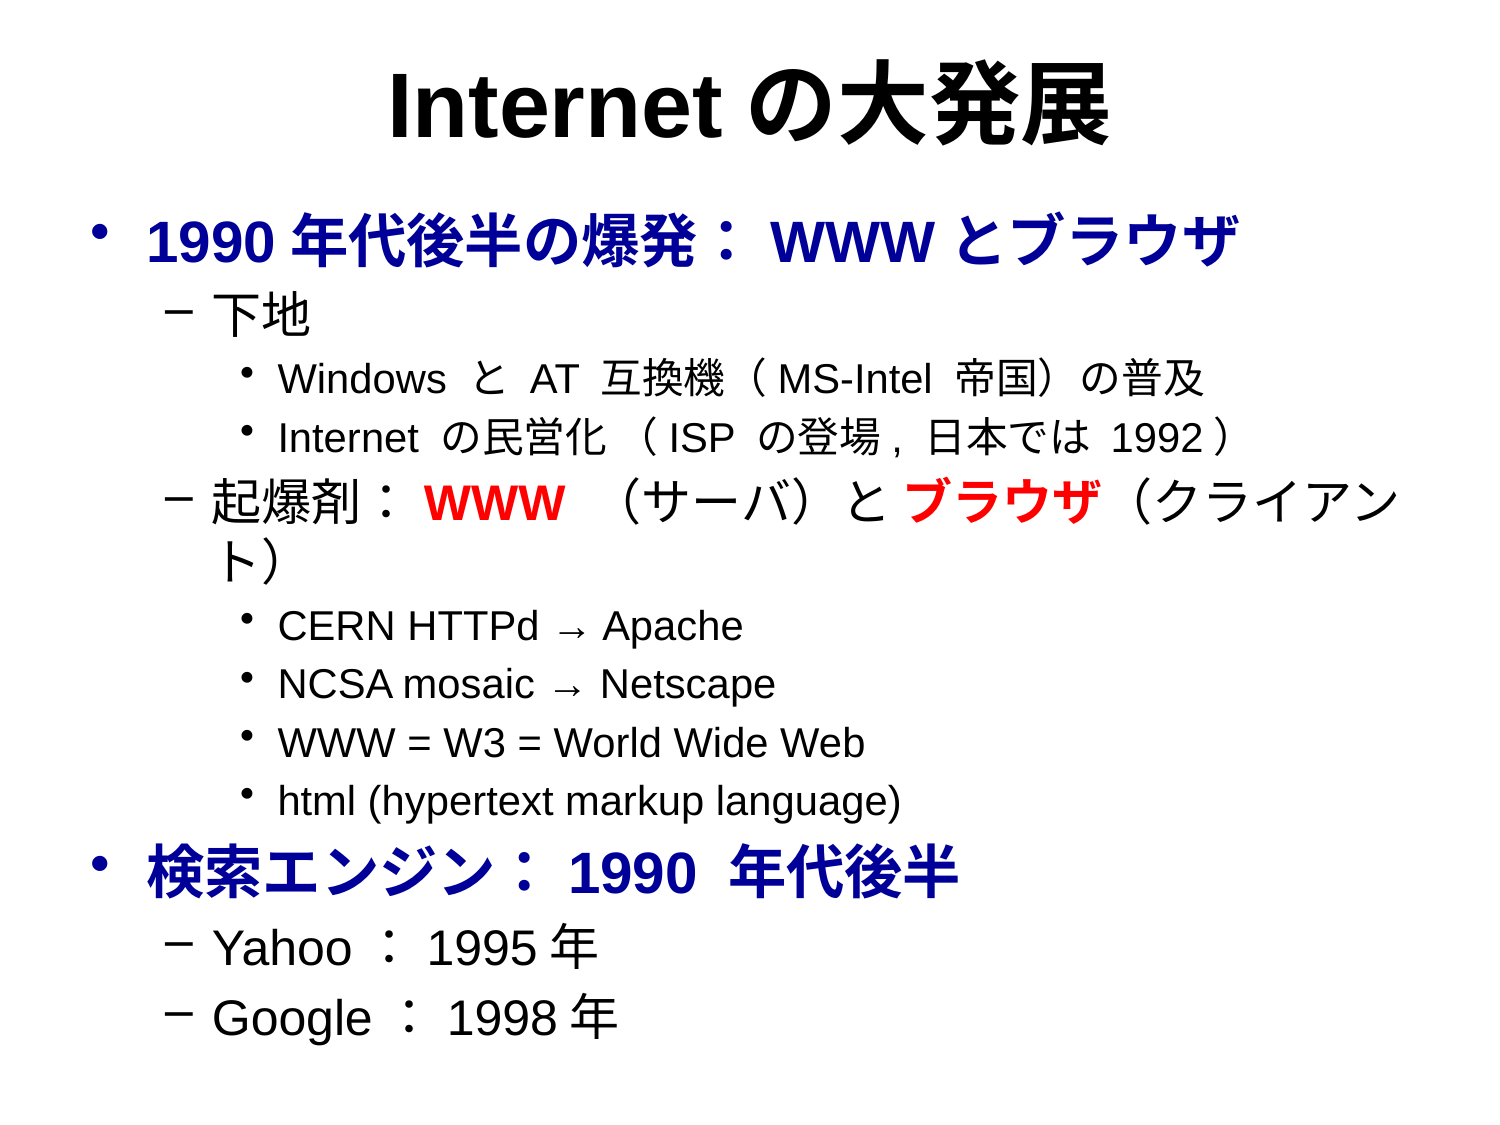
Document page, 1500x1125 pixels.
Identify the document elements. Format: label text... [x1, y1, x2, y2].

title Internetの大発展 [75, 7, 1425, 195]
list 1990年代後半の爆発：WWWとブラウザ 下地 Windows と AT 互換機（MS-Intel 帝国）の普及 Internet の民営化 （ISP の登場, 日本では 1992） 起爆剤：WWW （サーバ）と ブラウザ（クライアント） CERN HTTPd → Apache NCSA mosaic → Netscape WWW = W3 = World Wide Web html (hypertext markup language) 検索エンジン：1990 年代後半 Yahoo：1995年 Google：1998年 [75, 196, 1425, 939]
